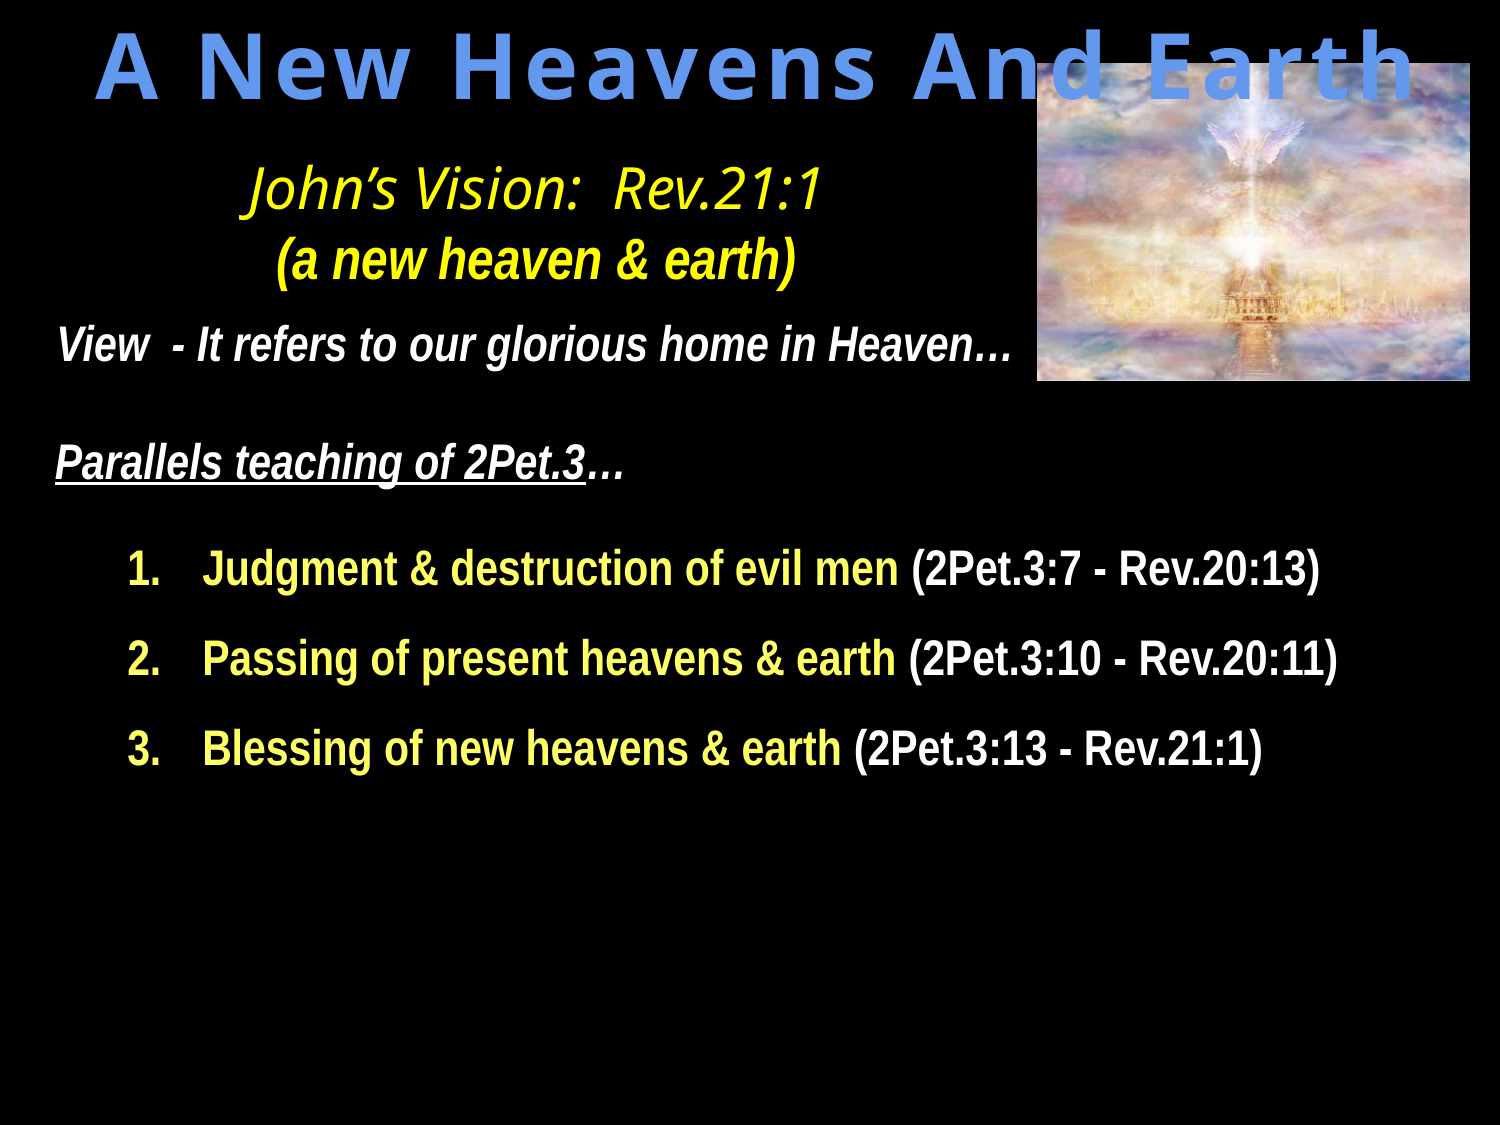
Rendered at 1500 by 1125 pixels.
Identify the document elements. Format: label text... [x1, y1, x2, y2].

text_box Parallels teaching of 2Pet.3… [39, 421, 642, 497]
text_box A New Heavens And Earth [79, 0, 1435, 126]
text_box View - It refers to our glorious home in Heaven… [41, 304, 1031, 380]
picture [1037, 63, 1470, 381]
text_box John’s Vision: Rev.21:1 (a new heaven & earth) [137, 143, 937, 299]
text_box Judgment & destruction of evil men (2Pet.3:7 - Rev.20:13) Passing of present heavens & earth (2Pet.3:10 - Rev.20:11) Blessing of new heavens & earth (2Pet.3:13 - Rev.21:1) [112, 498, 1413, 783]
